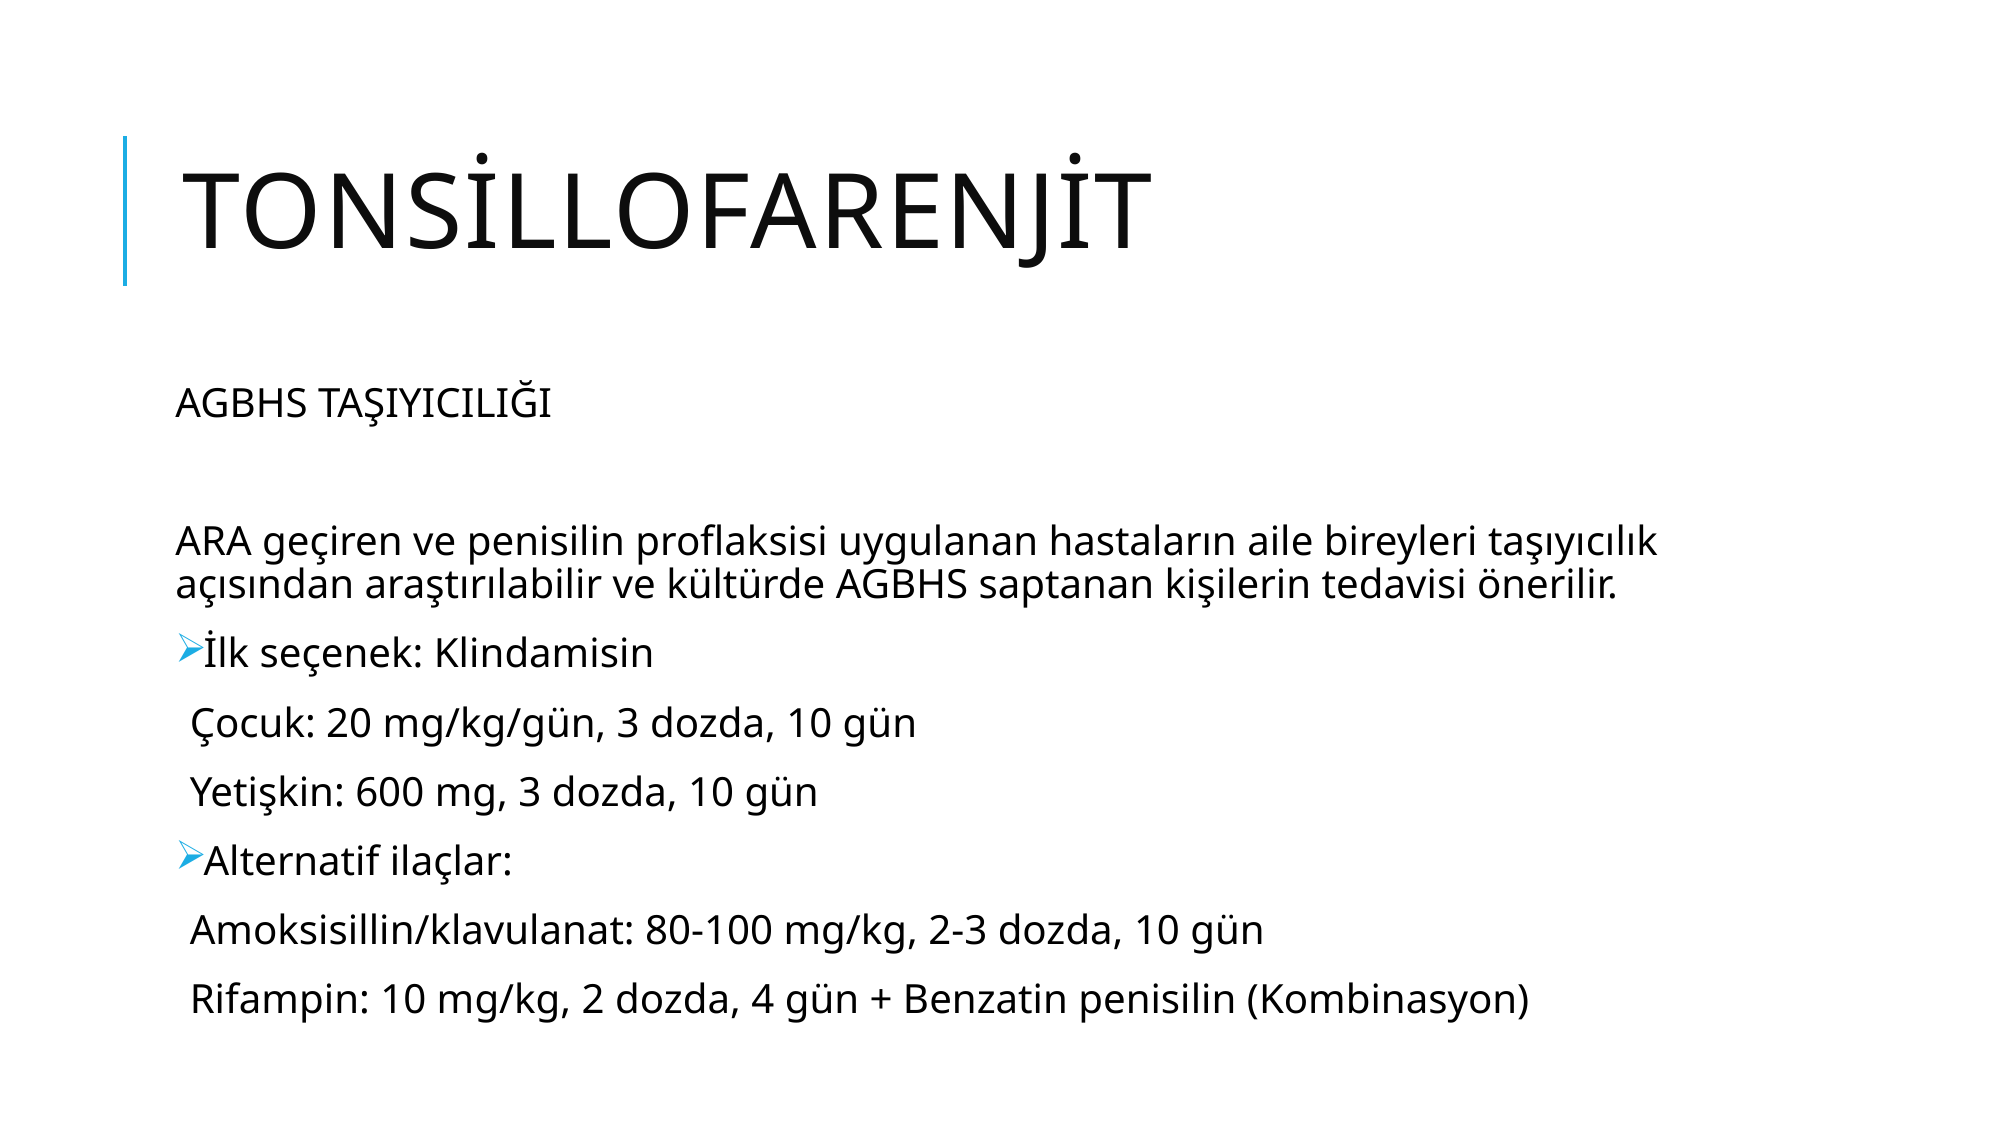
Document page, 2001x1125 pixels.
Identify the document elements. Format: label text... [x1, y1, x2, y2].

list AGBHS TAŞIYICILIĞI ARA geçiren ve penisilin proflaksisi uygulanan hastaların aile bireyleri taşıyıcılık açısından araştırılabilir ve kültürde AGBHS saptanan kişilerin tedavisi önerilir. İlk seçenek: Klindamisin Çocuk: 20 mg/kg/gün, 3 dozda, 10 gün Yetişkin: 600 mg, 3 dozda, 10 gün Alternatif ilaçlar: Amoksisillin/klavulanat: 80-100 mg/kg, 2-3 dozda, 10 gün Rifampin: 10 mg/kg, 2 dozda, 4 gün + Benzatin penisilin (Kombinasyon) [168, 375, 1763, 1035]
title TONSİLLOFARENJİT [168, 96, 1763, 342]
